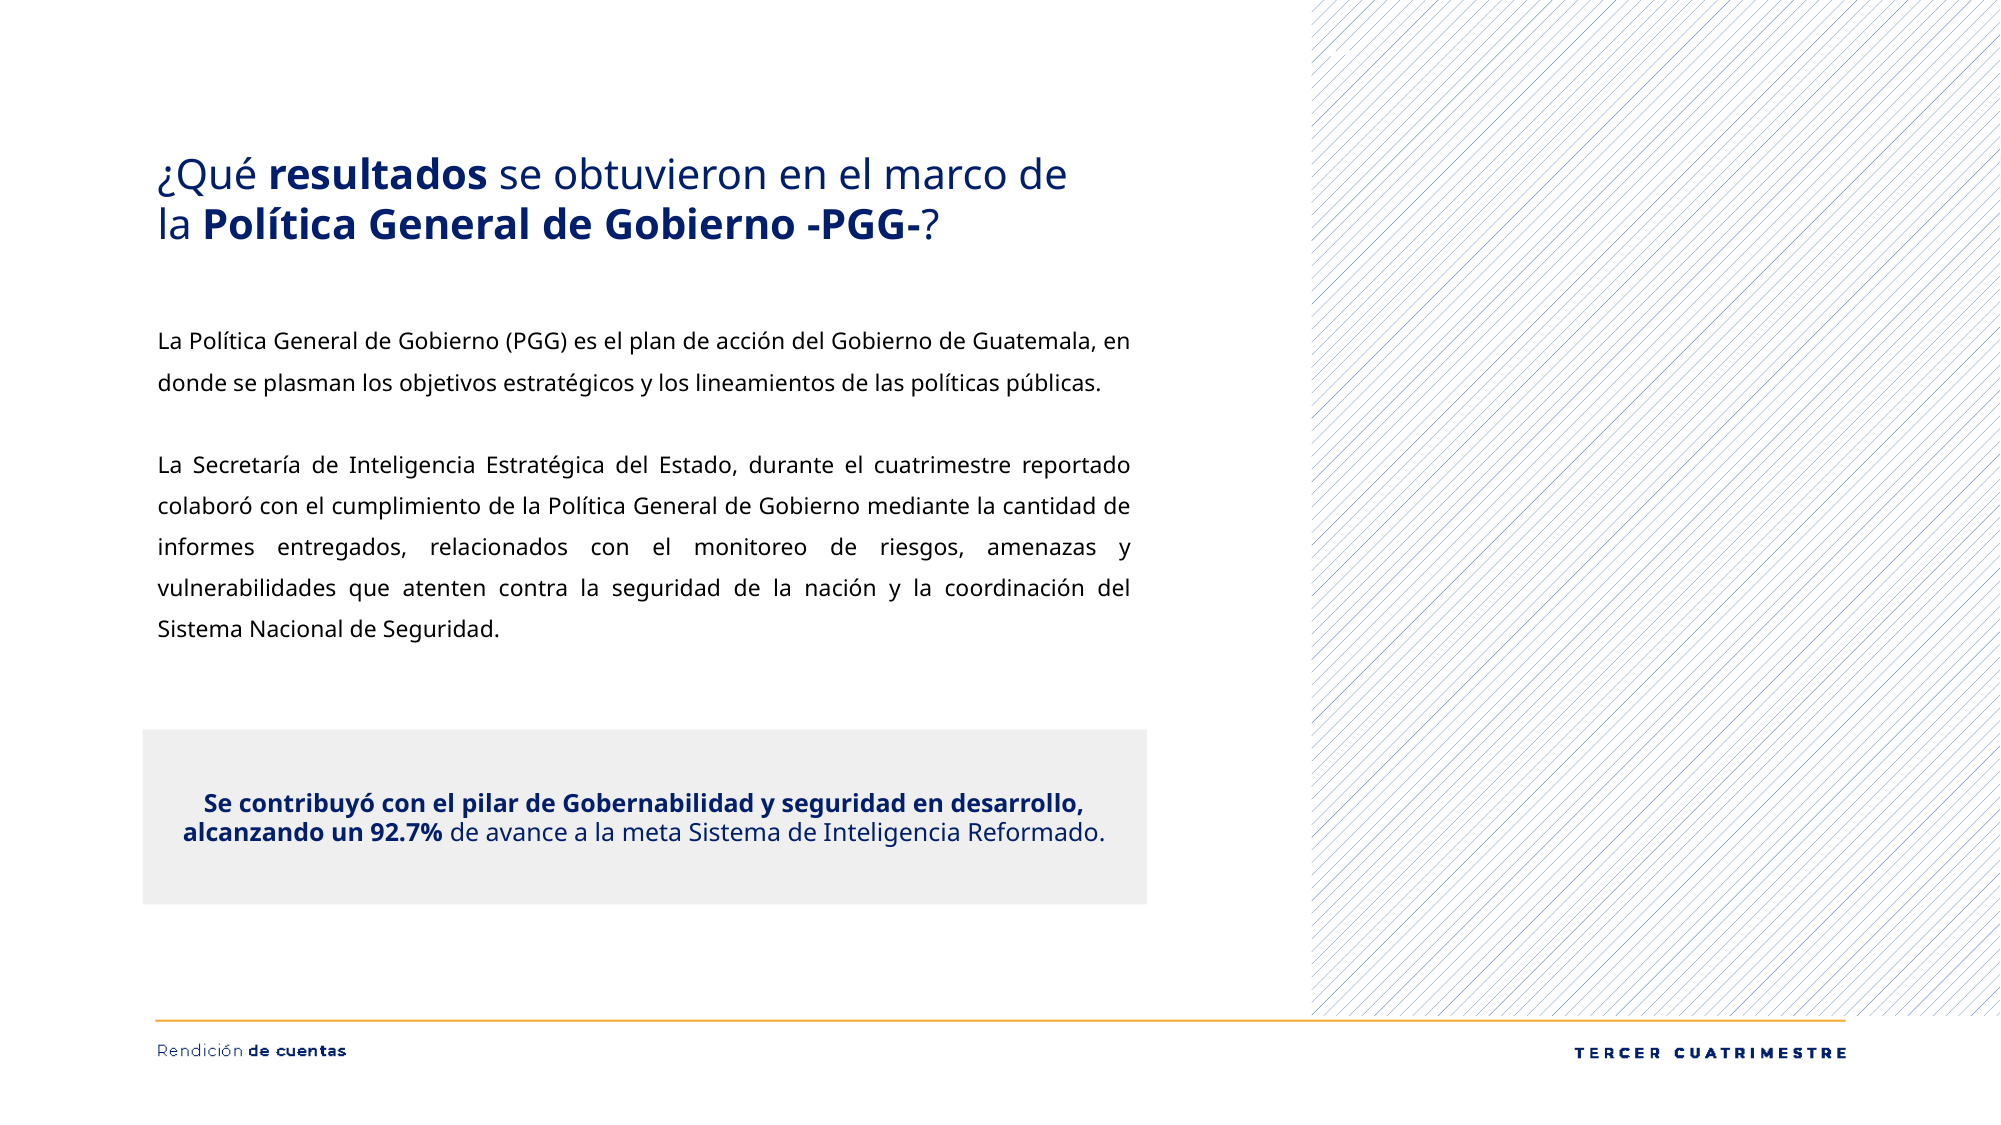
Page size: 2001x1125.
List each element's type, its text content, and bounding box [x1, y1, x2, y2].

text_box ¿Qué resultados se obtuvieron en el marco de la Política General de Gobierno -PGG-? [142, 140, 1114, 256]
text_box Se contribuyó con el pilar de Gobernabilidad y seguridad en desarrollo, alcanzando un 92.7% de avance a la meta Sistema de Inteligencia Reformado. [142, 728, 1148, 906]
text_box La Política General de Gobierno (PGG) es el plan de acción del Gobierno de Guatemala, en donde se plasman los objetivos estratégicos y los lineamientos de las políticas públicas. La Secretaría de Inteligencia Estratégica del Estado, durante el cuatrimestre reportado colaboró con el cumplimiento de la Política General de Gobierno mediante la cantidad de informes entregados, relacionados con el monitoreo de riesgos, amenazas y vulnerabilidades que atenten contra la seguridad de la nación y la coordinación del Sistema Nacional de Seguridad. [142, 305, 1147, 650]
picture [0, 0, 2001, 1125]
list .. [1311, 0, 2000, 1016]
